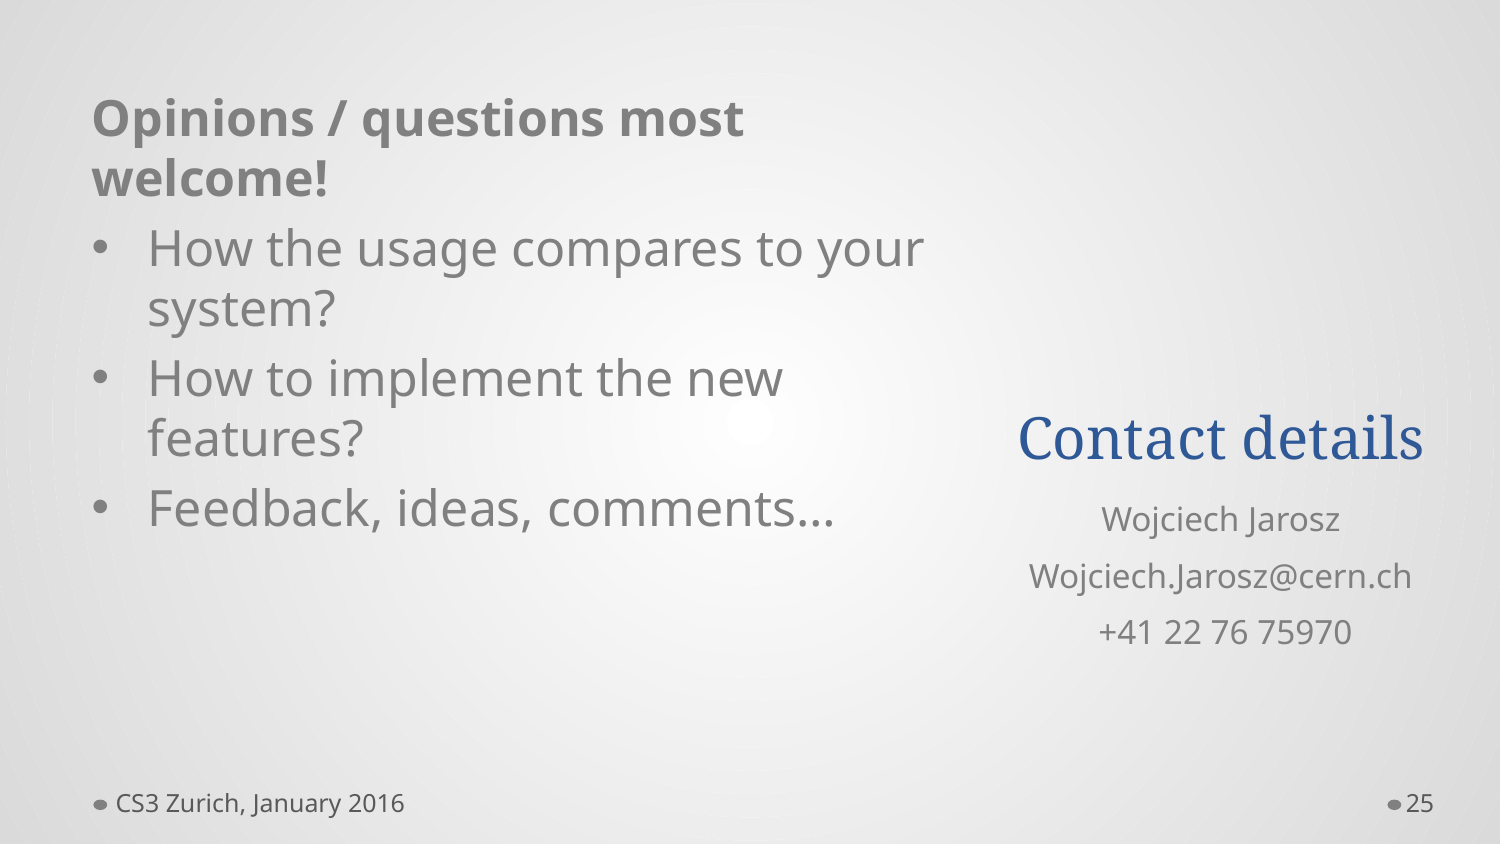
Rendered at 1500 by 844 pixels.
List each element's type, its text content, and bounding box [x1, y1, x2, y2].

title Contact details [987, 221, 1468, 479]
list Wojciech Jarosz Wojciech.Jarosz@cern.ch +41 22 76 75970 [974, 480, 1468, 844]
footer CS3 Zurich, January 2016 [108, 782, 576, 827]
list Opinions / questions most welcome! How the usage compares to your system? How to implement the new features? Feedback, ideas, comments… [76, 79, 987, 754]
slide_number 25 [1401, 782, 1494, 827]
